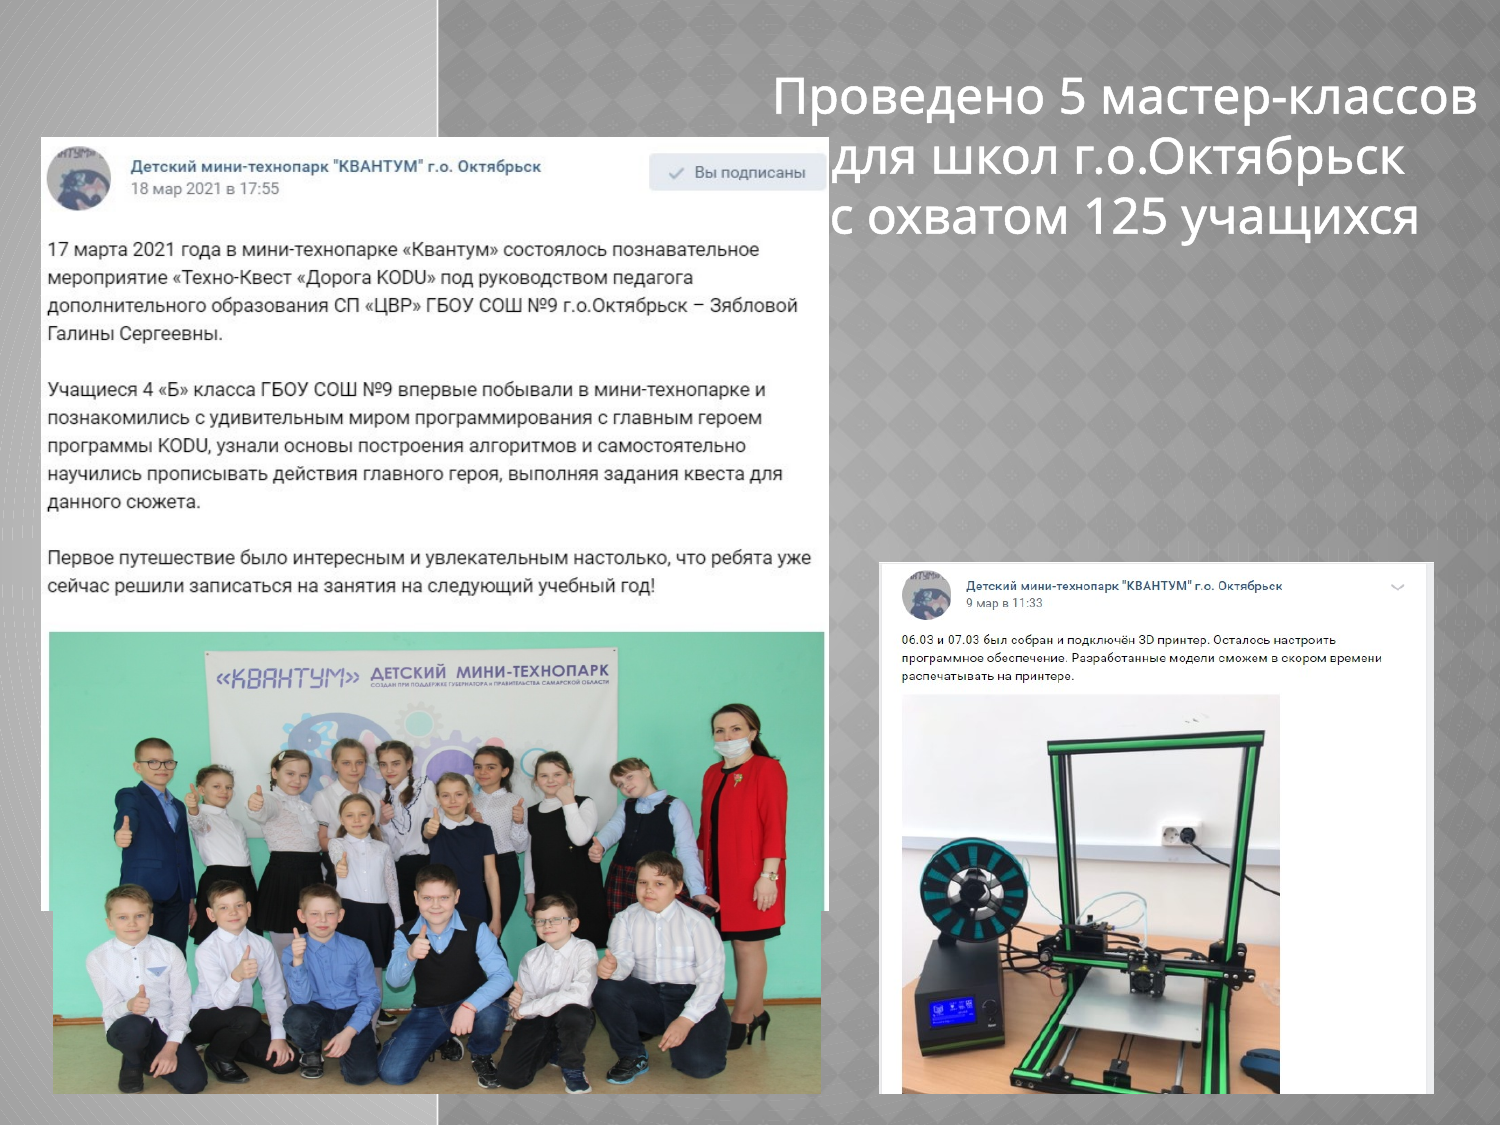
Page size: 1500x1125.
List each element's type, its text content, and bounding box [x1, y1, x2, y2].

picture [879, 562, 1435, 1095]
title Проведено 5 мастер-классов для школ г.о.Октябрьск с охватом 125 учащихся [750, 30, 1500, 244]
picture [40, 136, 829, 1095]
